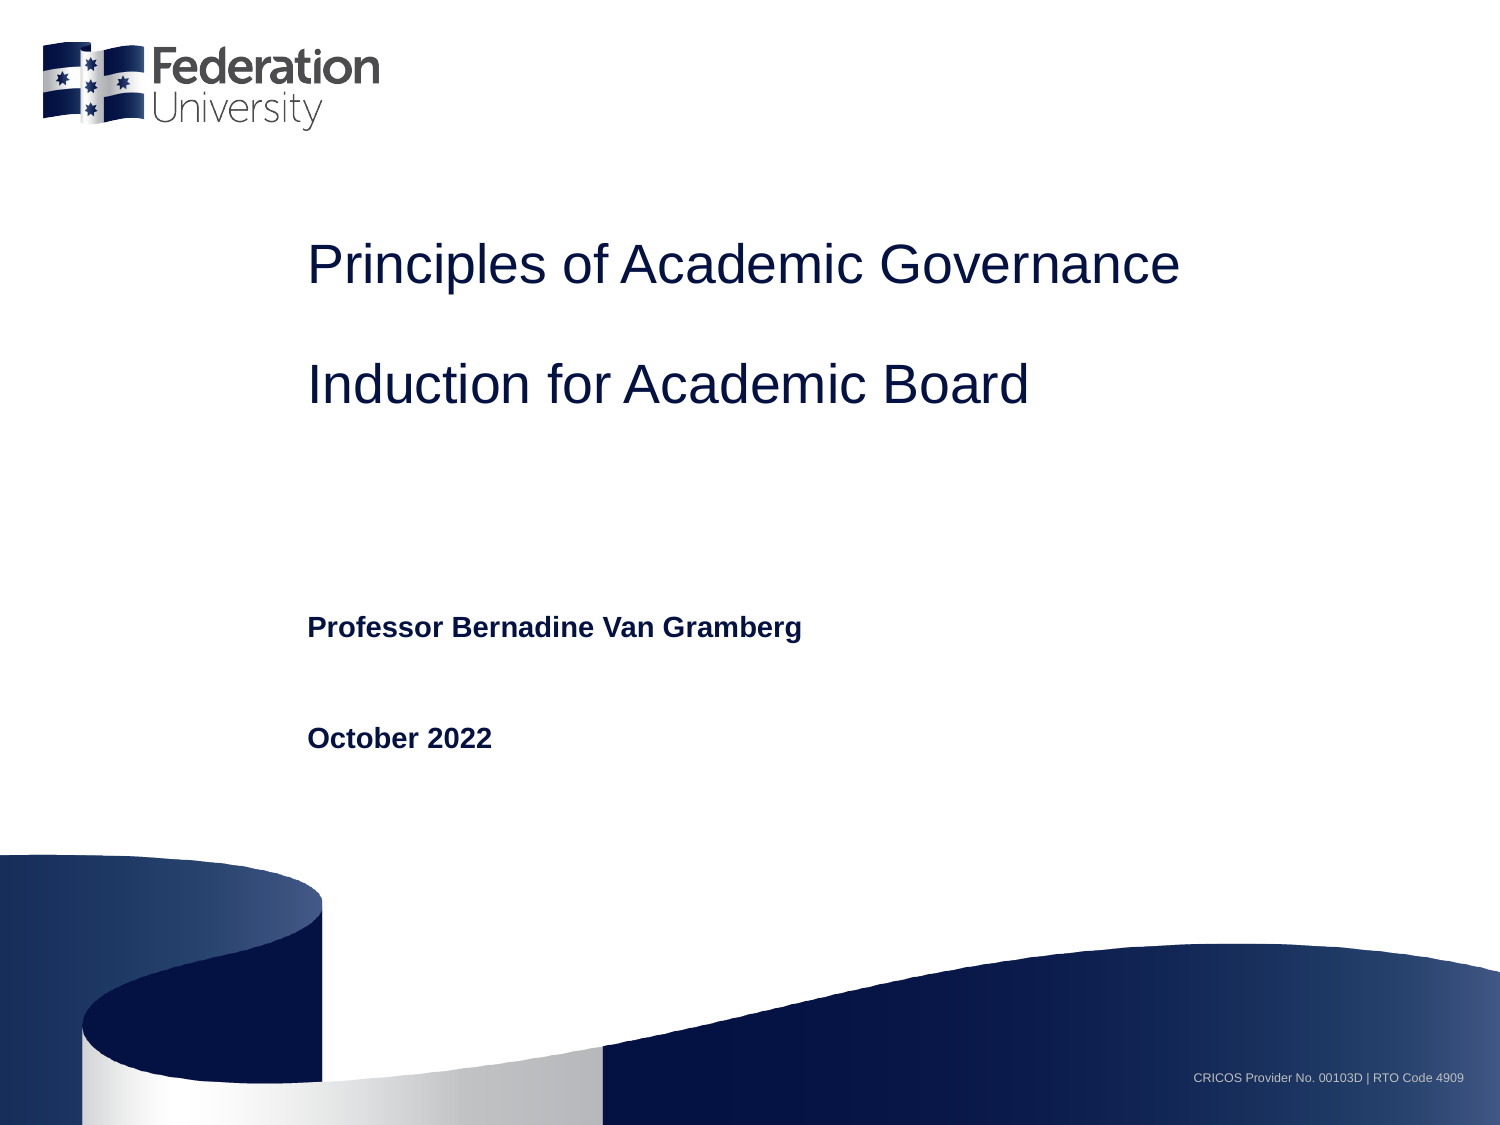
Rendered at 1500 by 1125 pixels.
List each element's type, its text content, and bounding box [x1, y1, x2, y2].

picture [0, 852, 1500, 1125]
picture [43, 42, 379, 131]
list Professor Bernadine Van Gramberg October 2022 [307, 607, 1194, 786]
title Principles of Academic Governance Induction for Academic Board [307, 236, 1194, 532]
